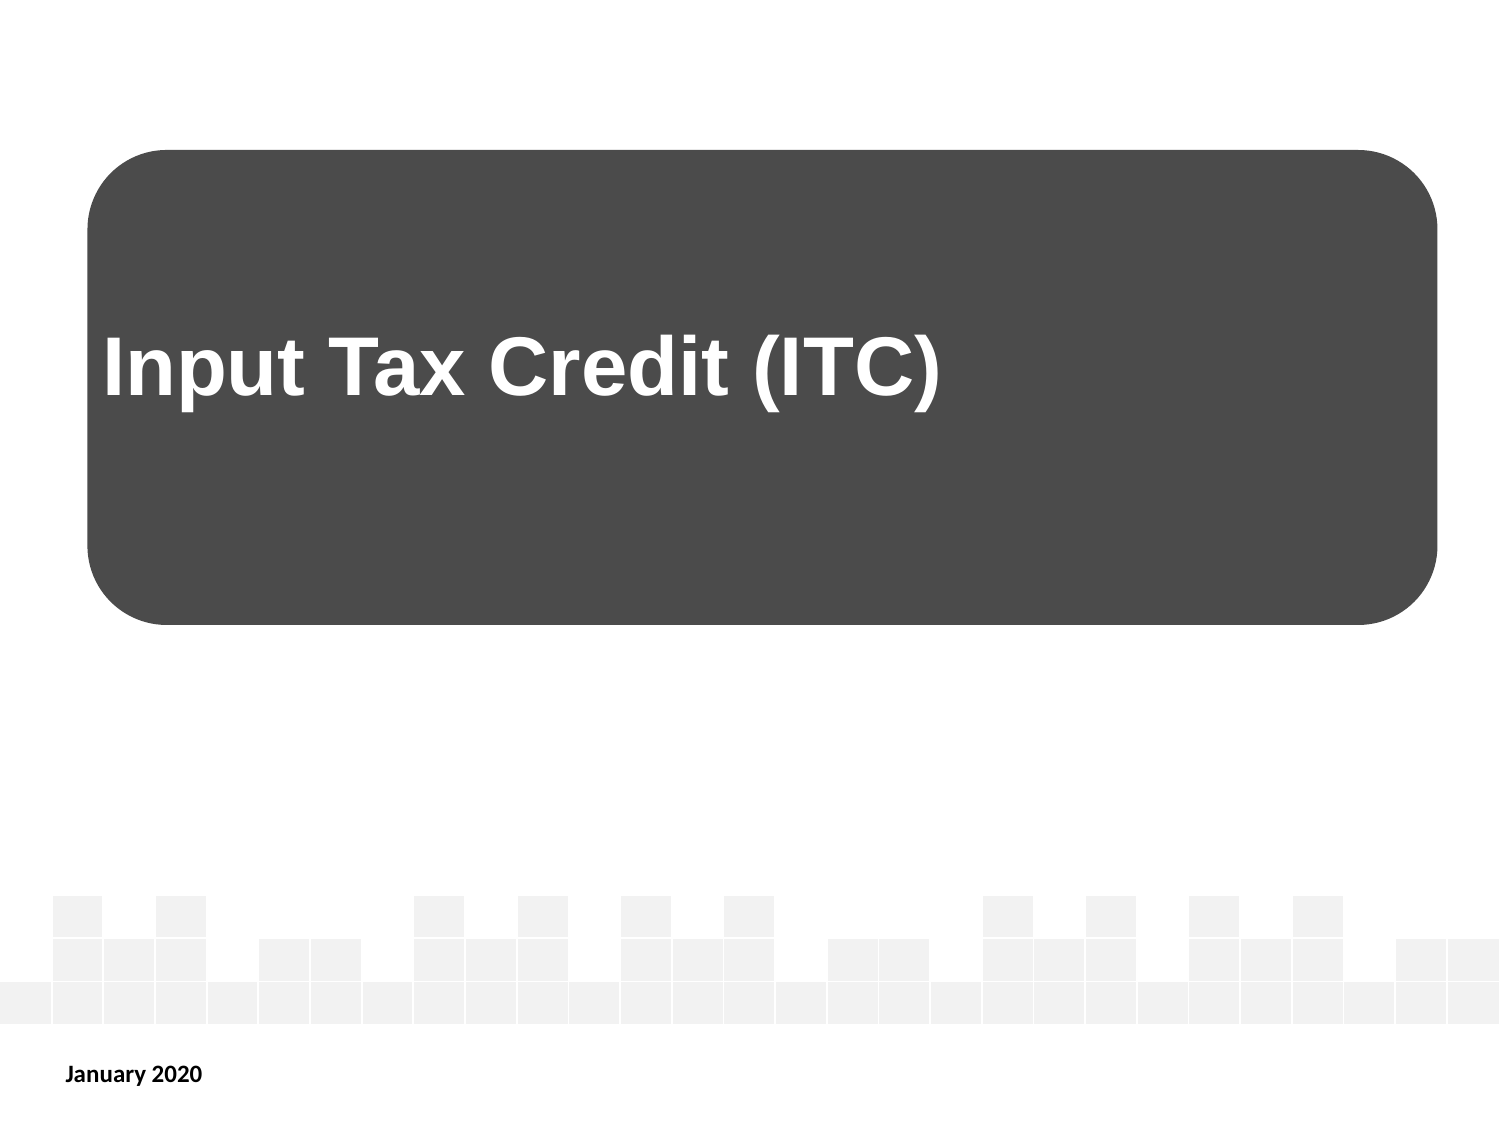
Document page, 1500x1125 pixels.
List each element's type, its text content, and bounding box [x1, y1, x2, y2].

title Input Tax Credit (ITC) [87, 149, 1438, 625]
